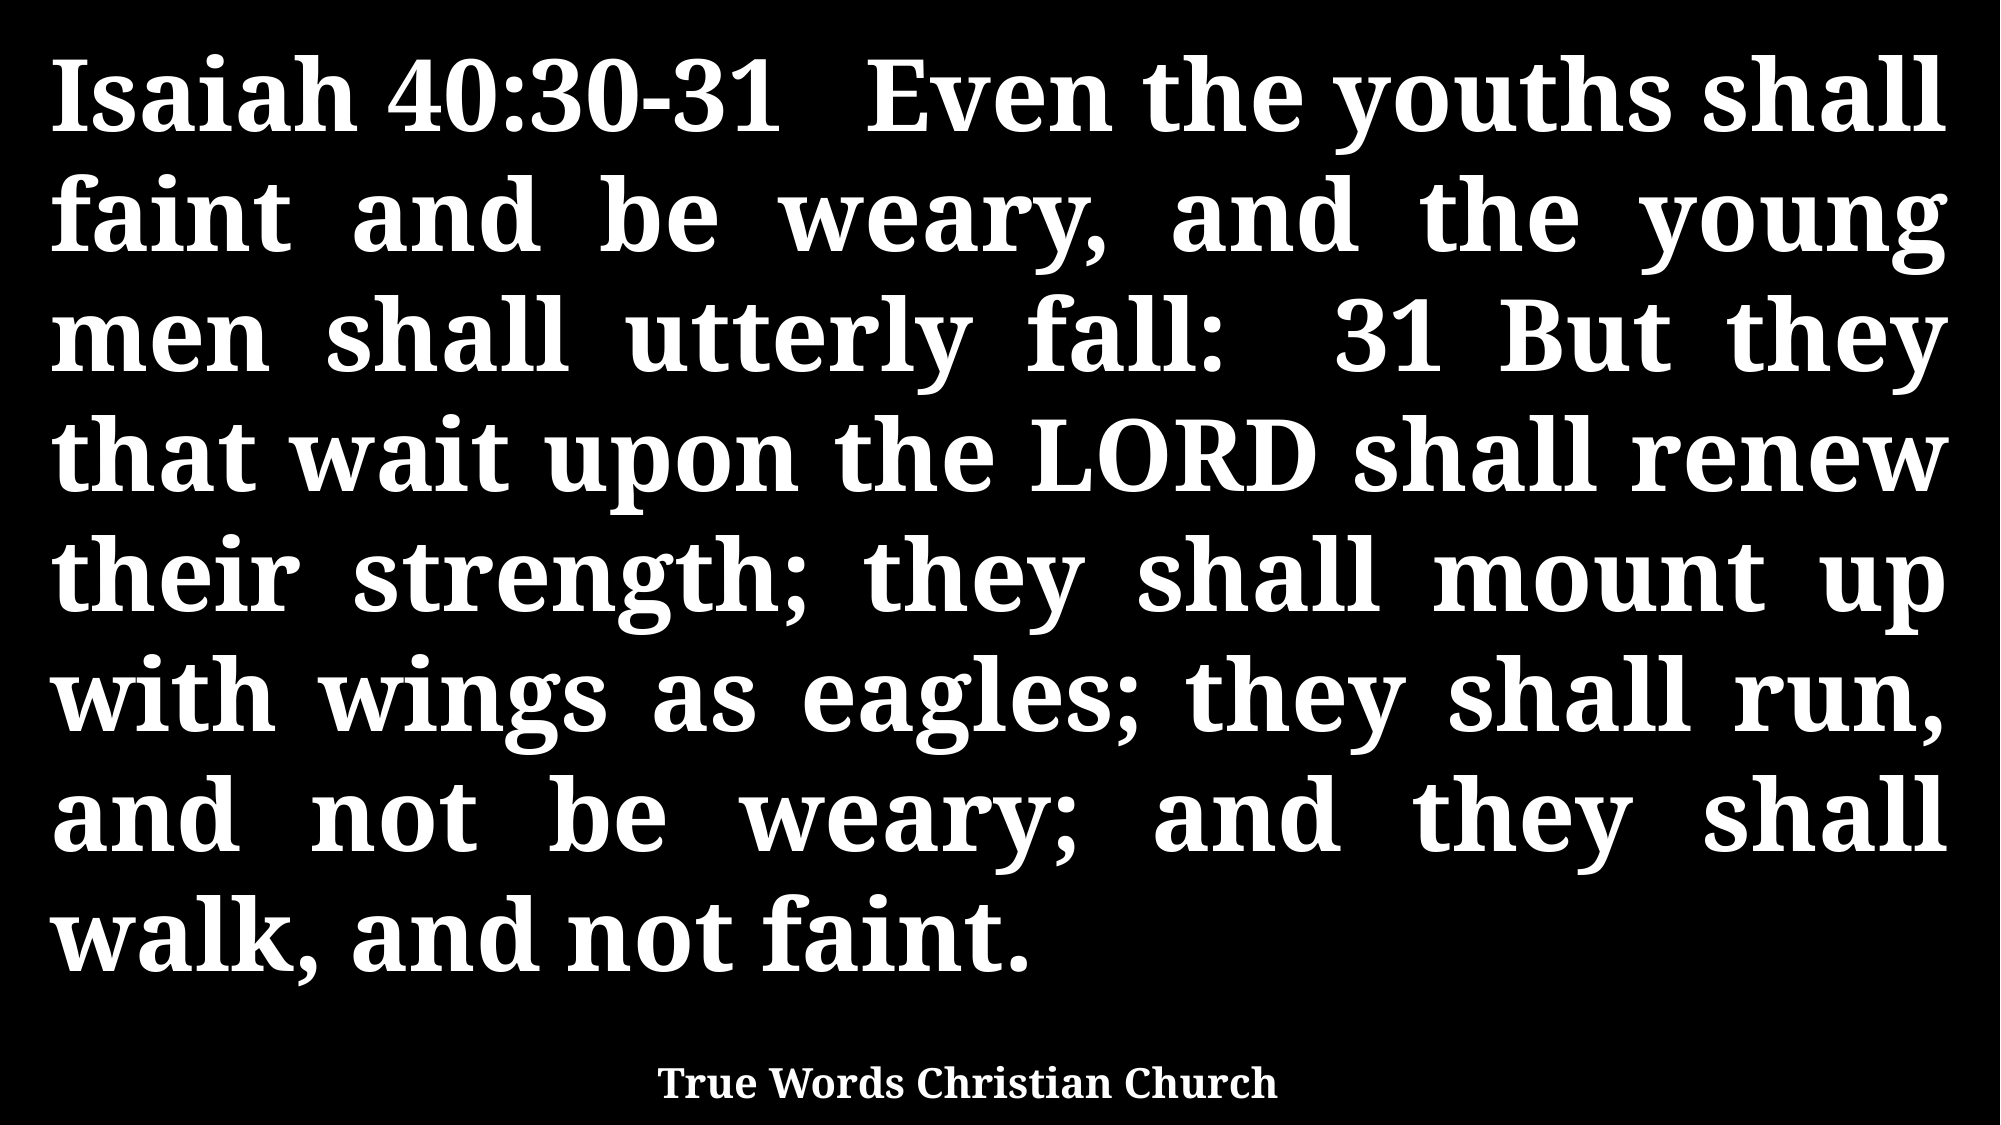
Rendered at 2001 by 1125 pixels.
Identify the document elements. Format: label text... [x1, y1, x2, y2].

text_box True Words Christian Church [642, 1049, 1294, 1114]
text_box Isaiah 40:30-31 Even the youths shall faint and be weary, and the young men shall utterly fall: 31 But they that wait upon the LORD shall renew their strength; they shall mount up with wings as eagles; they shall run, and not be weary; and they shall walk, and not faint. [35, 24, 1965, 999]
